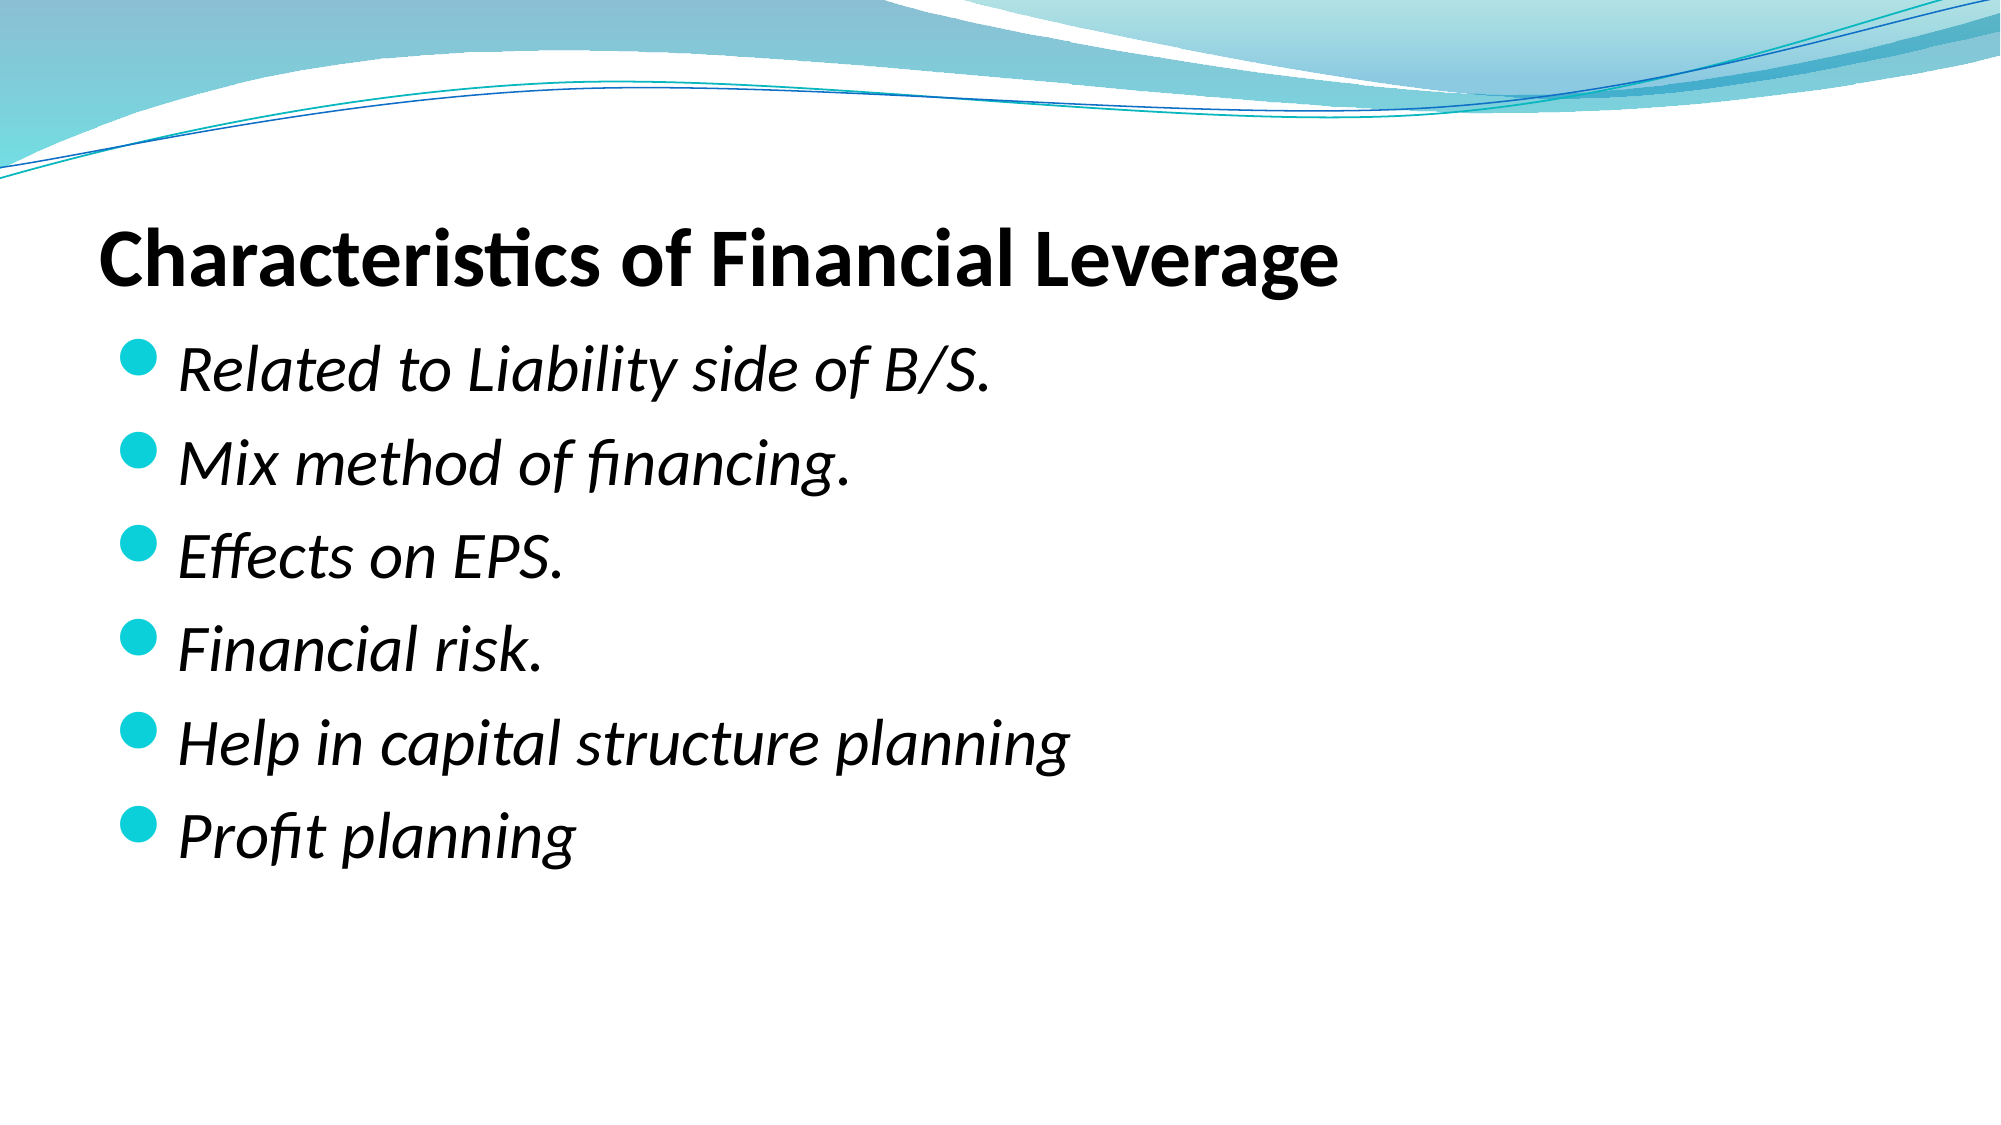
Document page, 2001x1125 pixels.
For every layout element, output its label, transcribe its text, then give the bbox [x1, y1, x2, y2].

title Characteristics of Financial Leverage [99, 115, 1900, 303]
list Related to Liability side of B/S. Mix method of financing. Effects on EPS. Financial risk. Help in capital structure planning Profit planning [99, 317, 1900, 1038]
